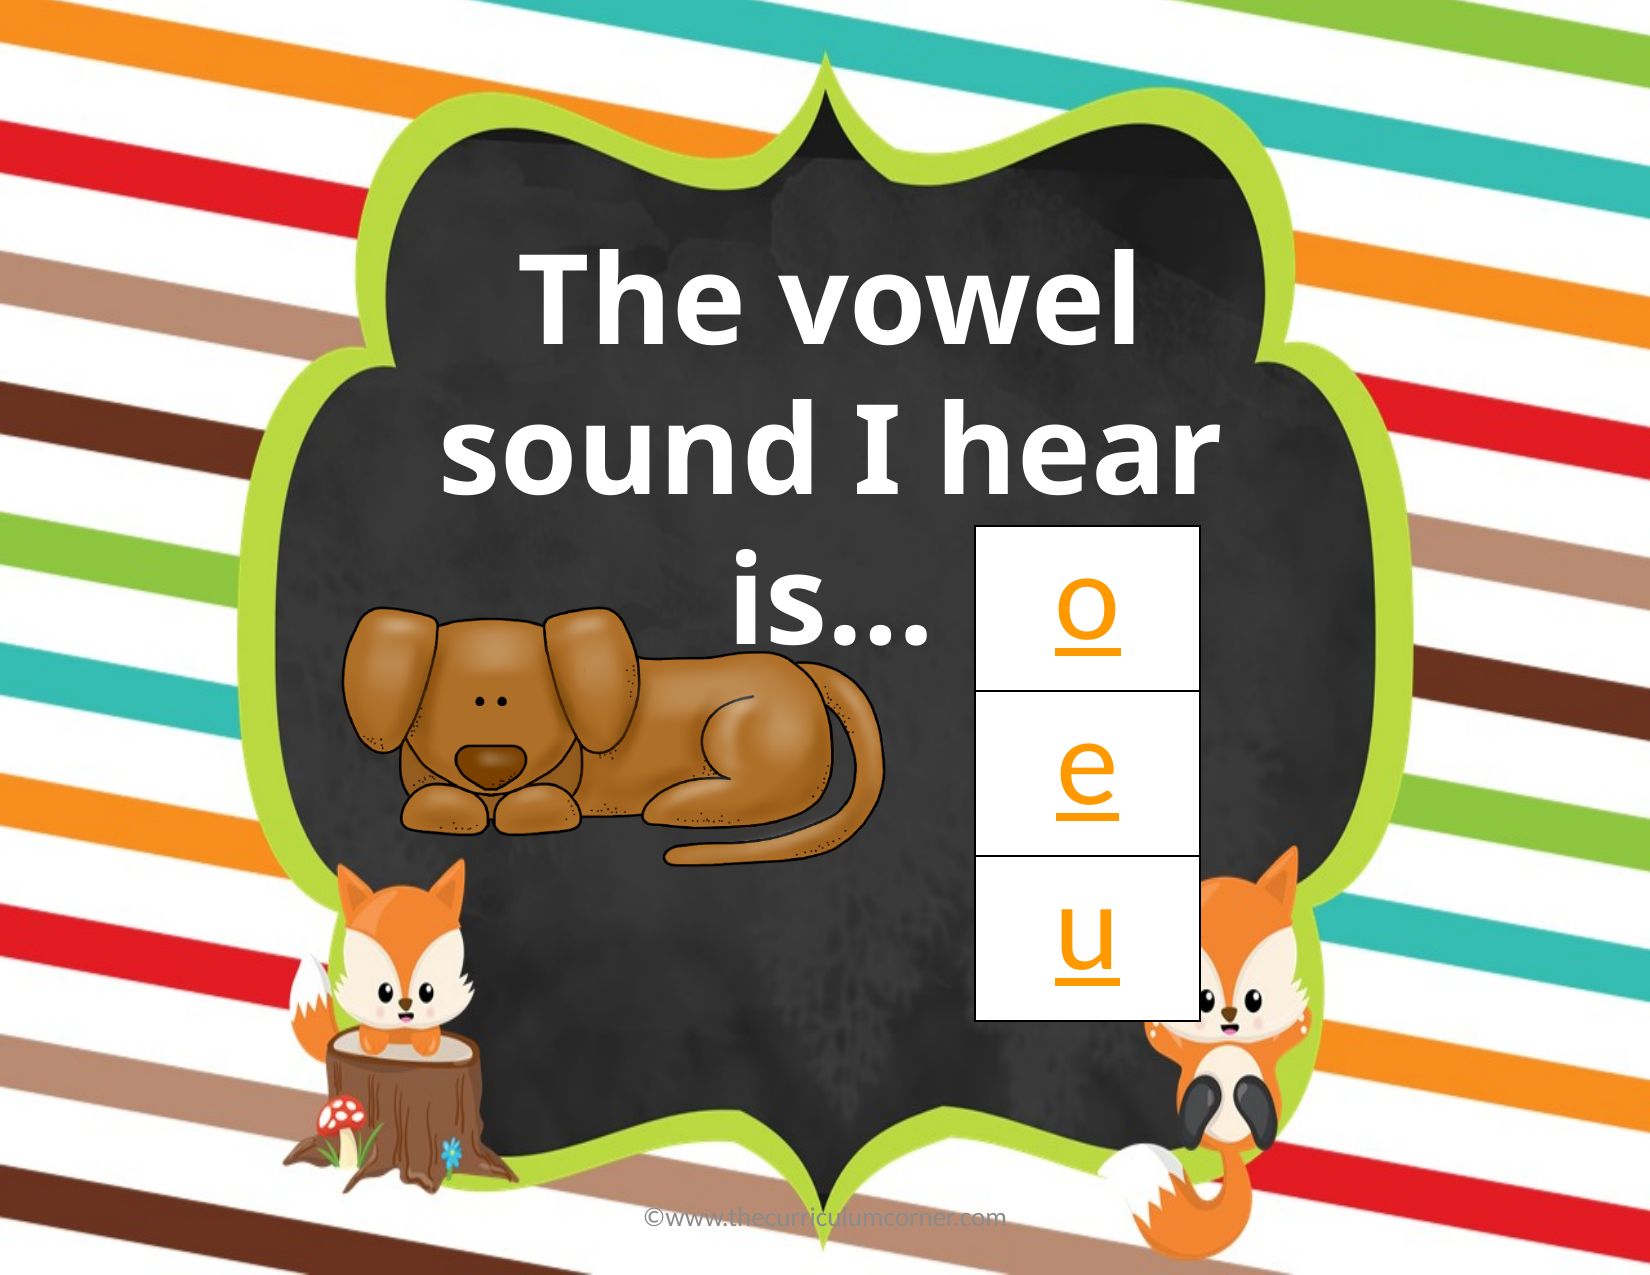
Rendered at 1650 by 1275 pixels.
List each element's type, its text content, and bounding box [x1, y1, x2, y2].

table_cell u [976, 857, 1199, 1020]
table_cell e [976, 692, 1199, 855]
text_box The vowel sound I hear is… [374, 212, 1288, 678]
footer ©www.thecurriculumcorner.com [563, 1181, 1087, 1250]
table_header o [976, 527, 1199, 690]
picture [0, 0, 1650, 1275]
